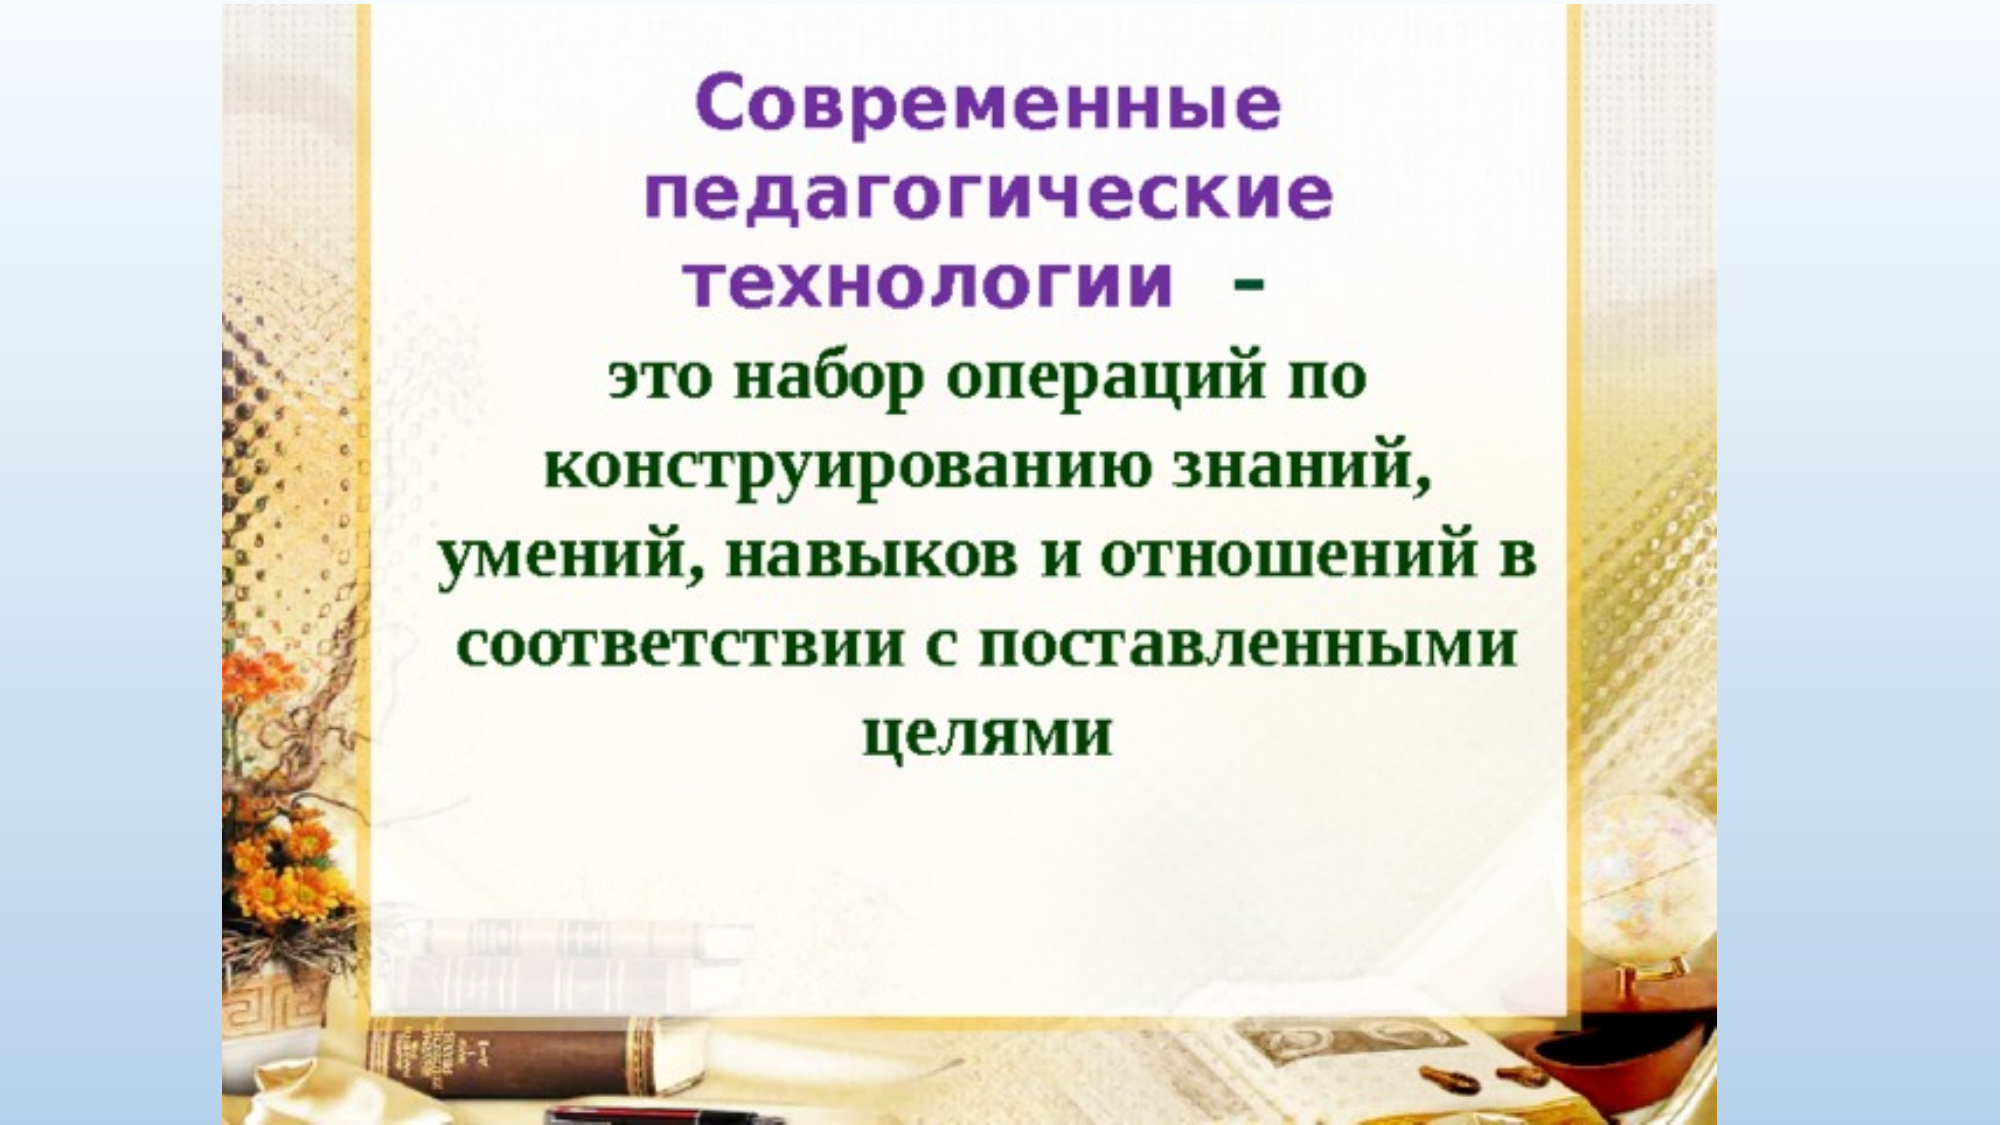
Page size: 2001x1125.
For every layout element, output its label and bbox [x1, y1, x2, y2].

picture [222, 4, 1717, 1125]
